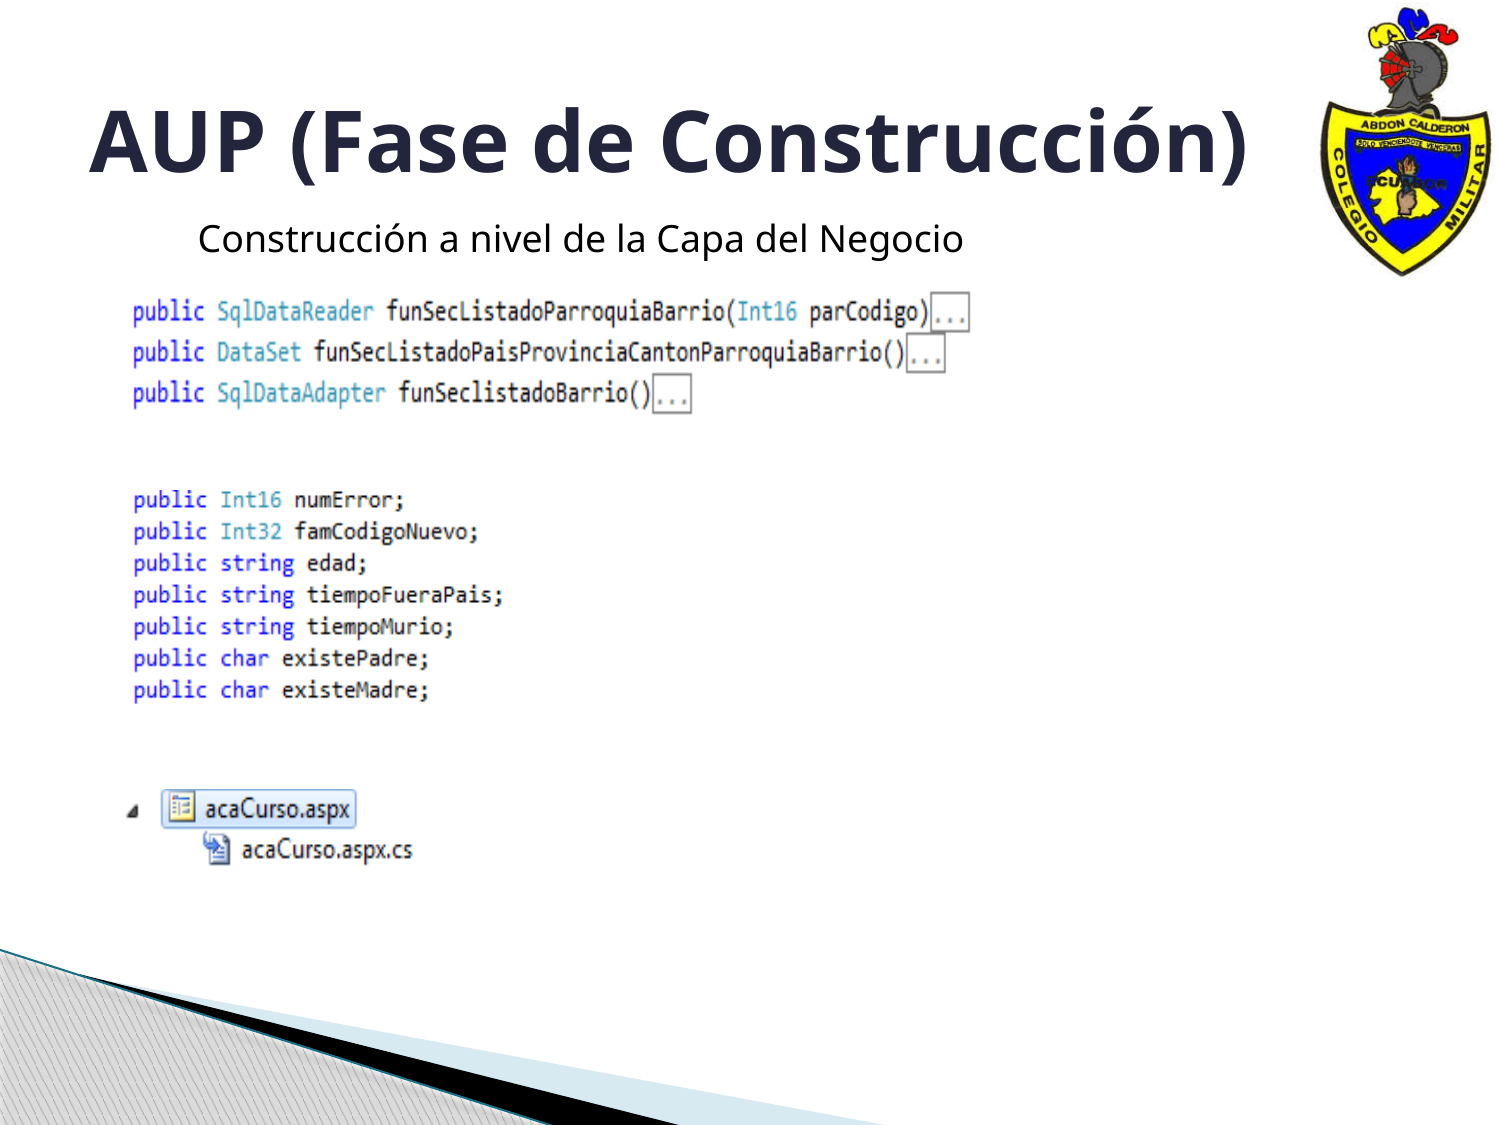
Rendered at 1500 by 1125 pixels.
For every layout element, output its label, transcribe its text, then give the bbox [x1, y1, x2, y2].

picture [1304, 2, 1498, 280]
picture [100, 290, 1011, 429]
picture [100, 789, 432, 870]
picture [123, 490, 514, 717]
text_box Construcción a nivel de la Capa del Negocio [183, 208, 1232, 268]
title AUP (Fase de Construcción) [75, 45, 1299, 233]
